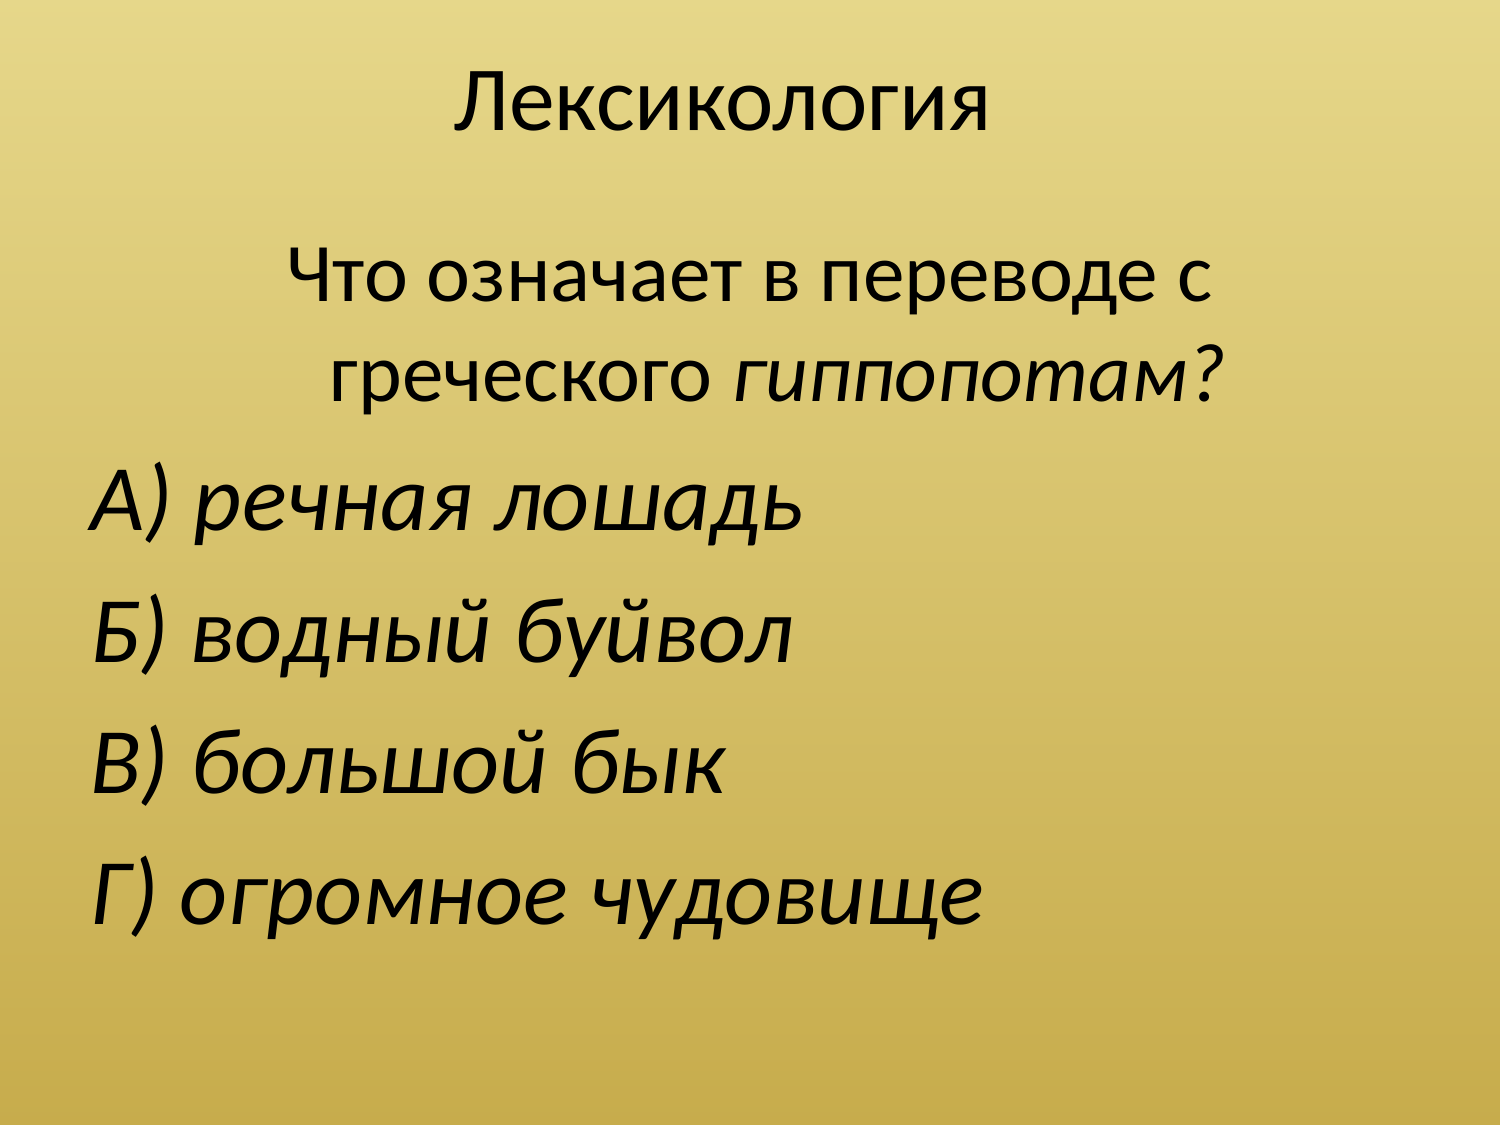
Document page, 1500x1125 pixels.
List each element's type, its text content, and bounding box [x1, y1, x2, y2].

list Что означает в переводе с греческого гиппопотам? А) речная лошадь Б) водный буйвол В) большой бык Г) огромное чудовище [75, 210, 1425, 1067]
title Лексикология [58, 0, 1409, 188]
